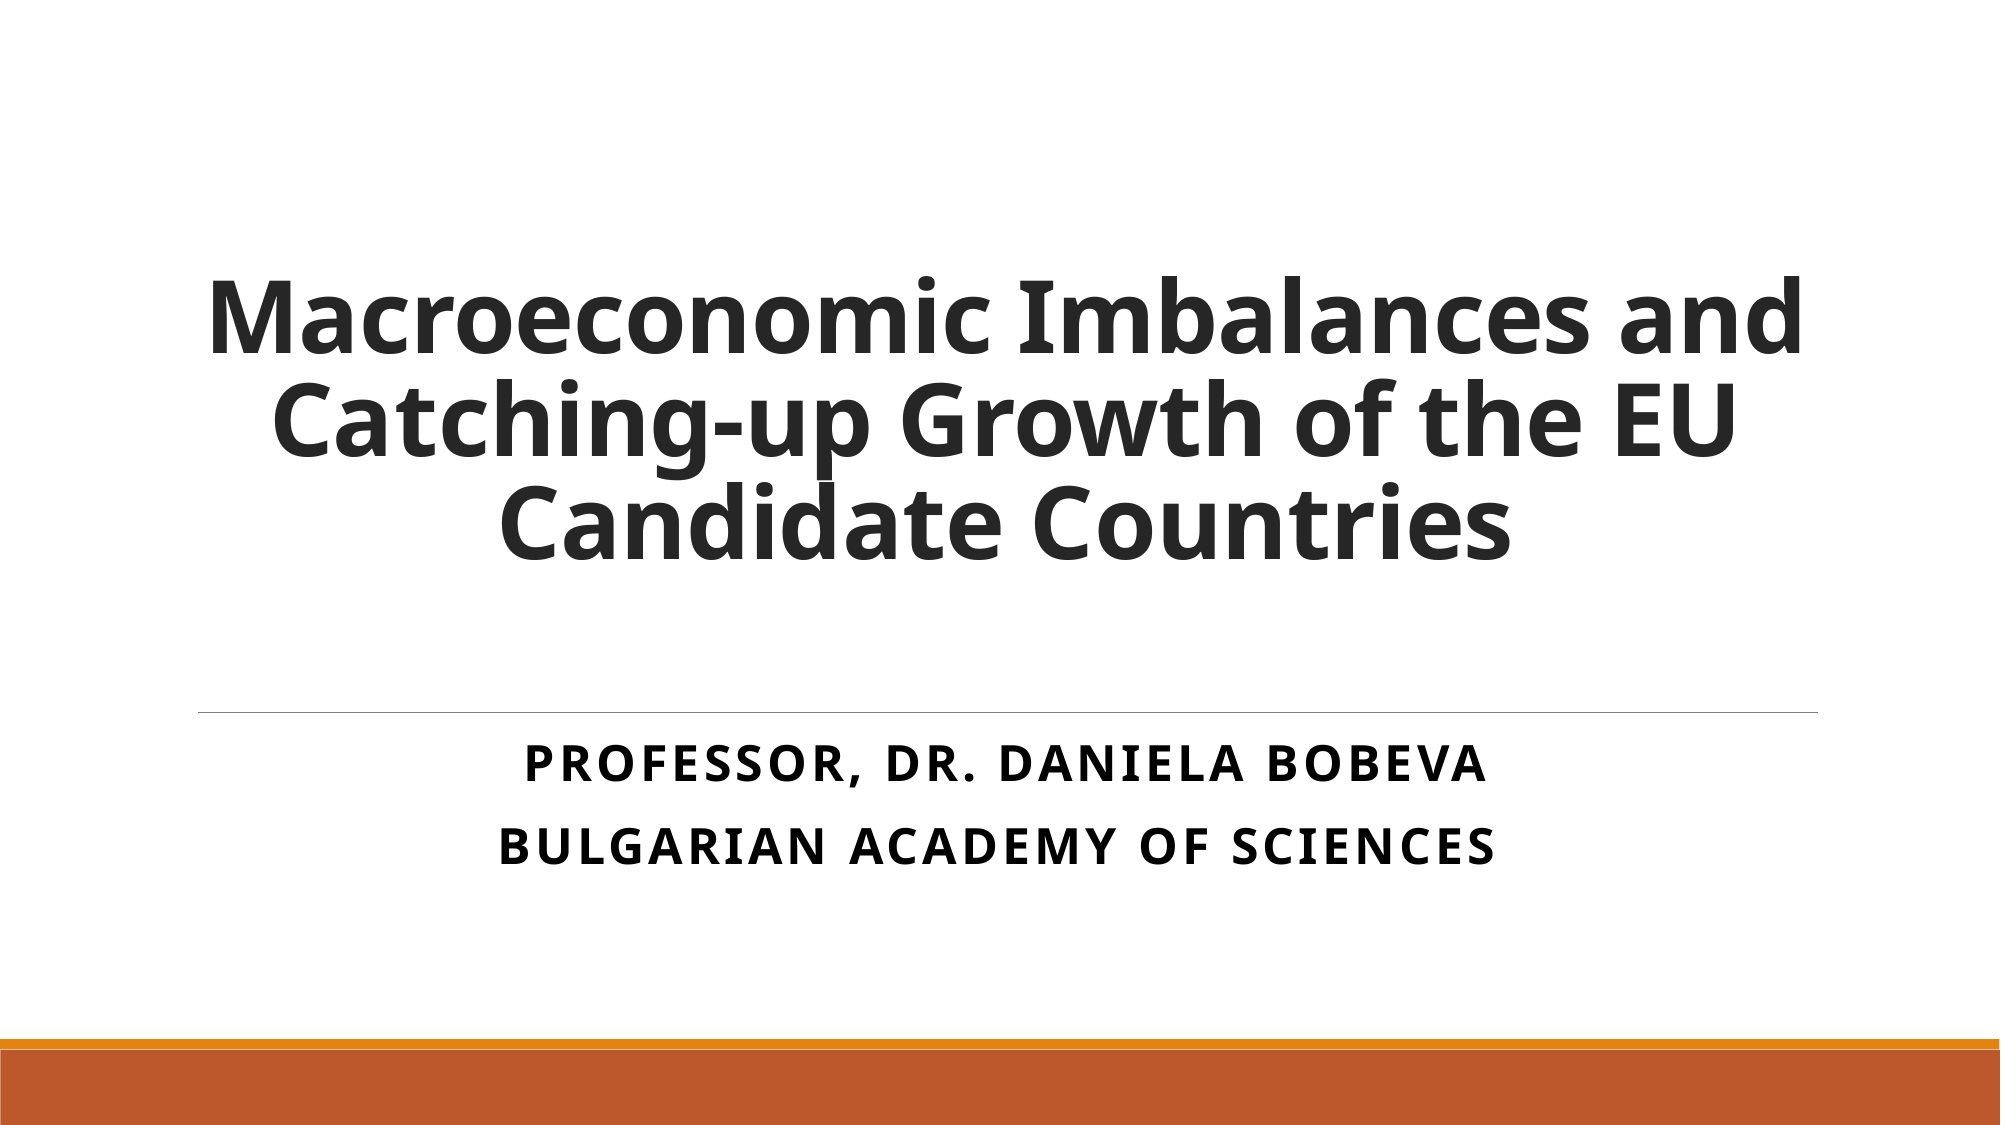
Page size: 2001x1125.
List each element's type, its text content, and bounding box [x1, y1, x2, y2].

subtitle Professor, Dr. Daniela Bobeva Bulgarian Academy of Sciences [180, 730, 1831, 919]
title Macroeconomic Imbalances and Catching-up Growth of the EU Candidate Countries [180, 124, 1830, 710]
